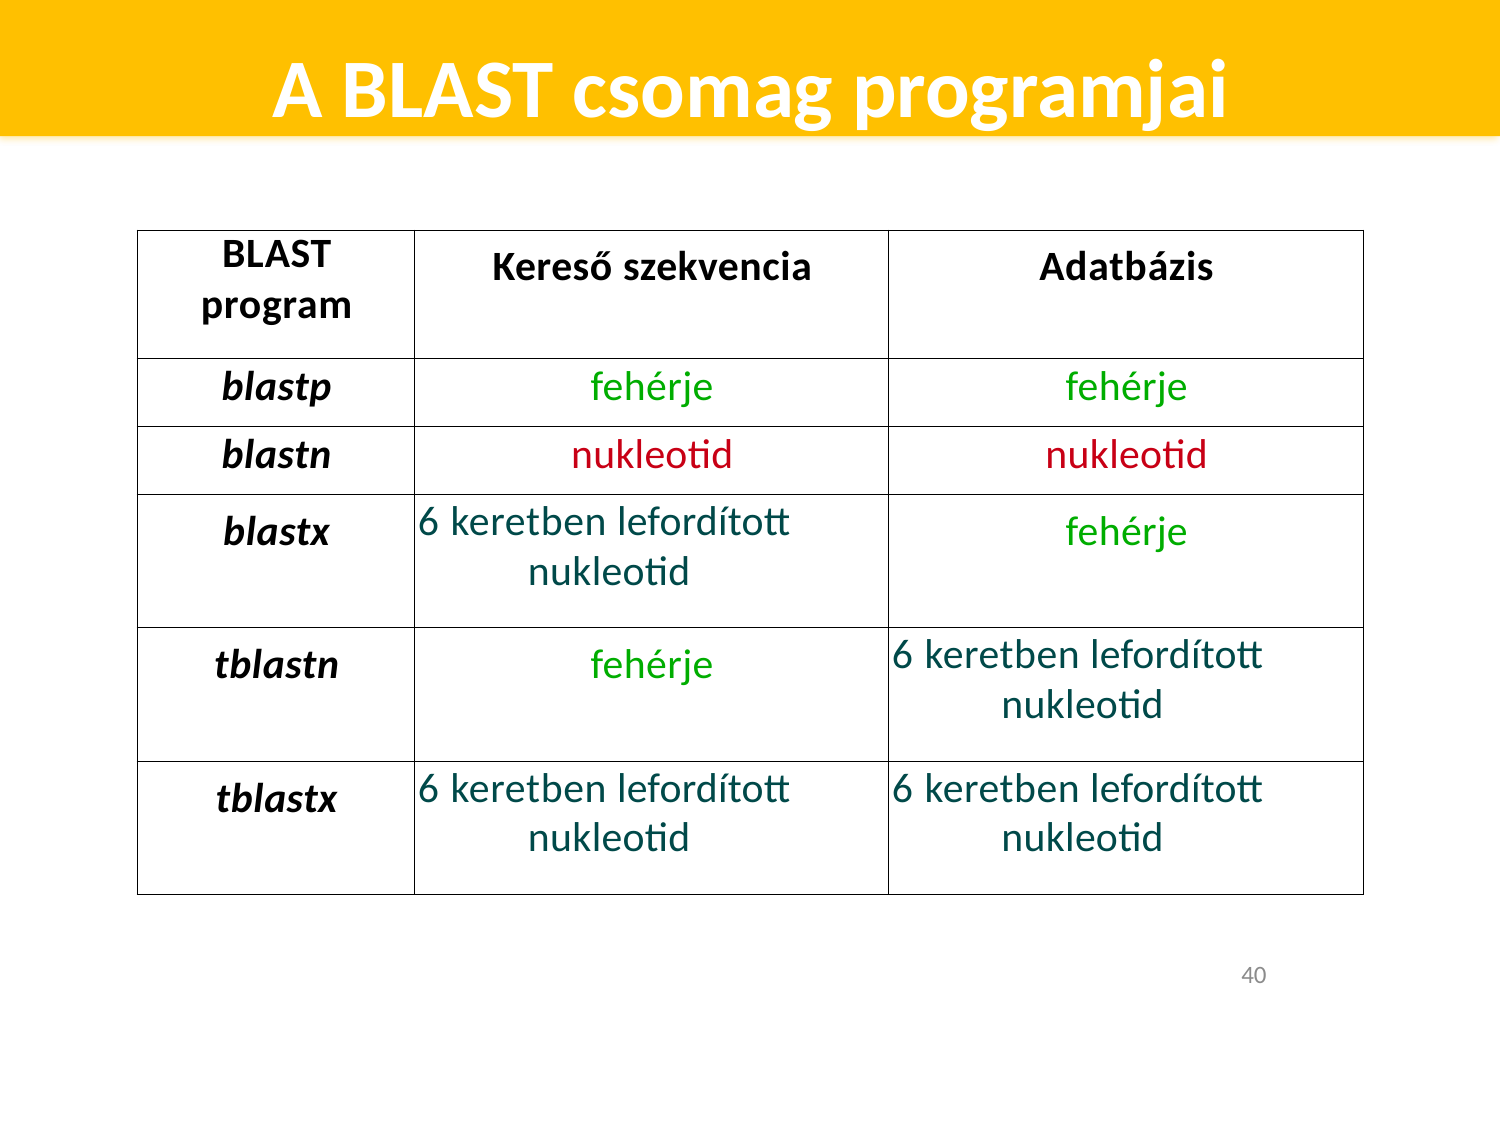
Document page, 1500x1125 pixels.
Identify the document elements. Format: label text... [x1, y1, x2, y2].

table_cell nukleotid [889, 427, 1363, 494]
table_header Kereső szekvencia [415, 231, 888, 358]
table_cell 6 keretben lefordított nukleotid [415, 495, 888, 627]
table_cell fehérje [889, 359, 1363, 426]
table_cell 6 keretben lefordított nukleotid [889, 628, 1363, 761]
table_cell tblastn [138, 628, 414, 761]
table_cell blastx [138, 495, 414, 627]
table_cell tblastx [138, 762, 414, 894]
table_cell nukleotid [415, 427, 888, 494]
table_cell fehérje [415, 359, 888, 426]
table_cell 6 keretben lefordított nukleotid [415, 762, 888, 894]
table_header BLAST program [138, 231, 414, 358]
table_cell fehérje [415, 628, 888, 761]
slide_number 40 [960, 895, 1267, 1125]
table_cell blastn [138, 427, 414, 494]
title A BLAST csomag programjai [0, 0, 1500, 185]
table_cell fehérje [889, 495, 1363, 627]
table_cell blastp [138, 359, 414, 426]
table_header Adatbázis [889, 231, 1363, 358]
table_cell 6 keretben lefordított nukleotid [889, 762, 1363, 894]
